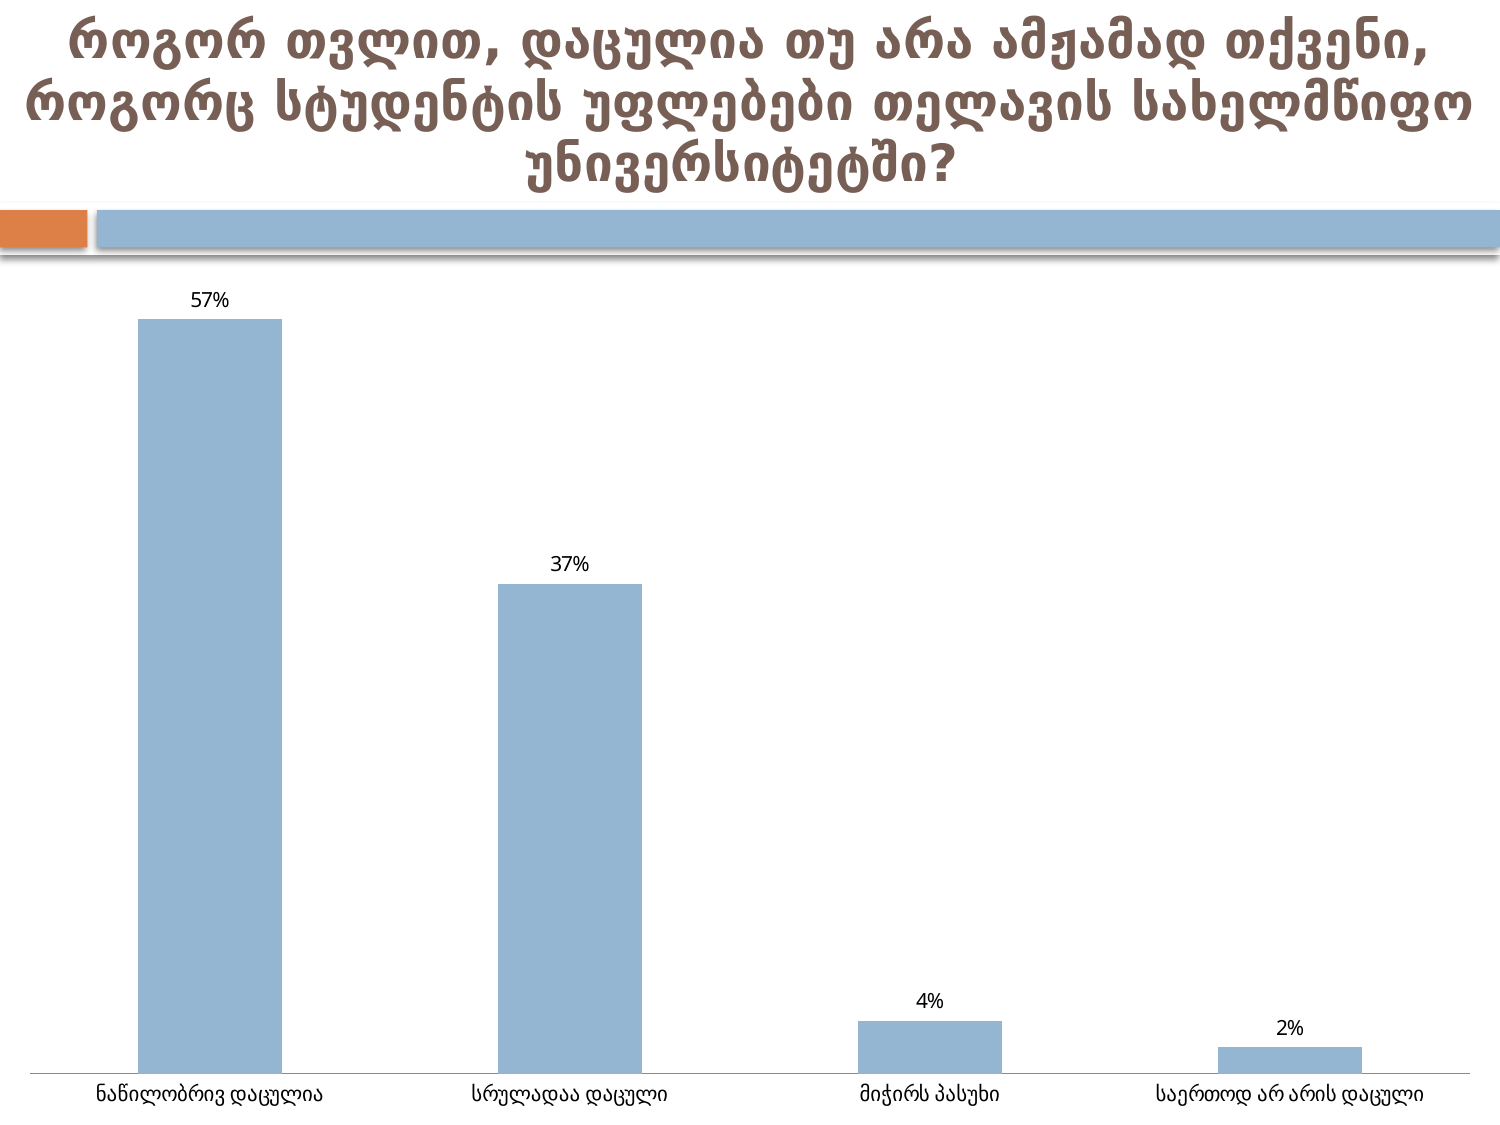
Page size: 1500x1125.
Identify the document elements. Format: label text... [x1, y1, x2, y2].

chart [0, 262, 1500, 1125]
title როგორ თვლით, დაცულია თუ არა ამჟამად თქვენი, როგორც სტუდენტის უფლებები თელავის სახელმწიფო უნივერსიტეტში? [0, 0, 1500, 200]
